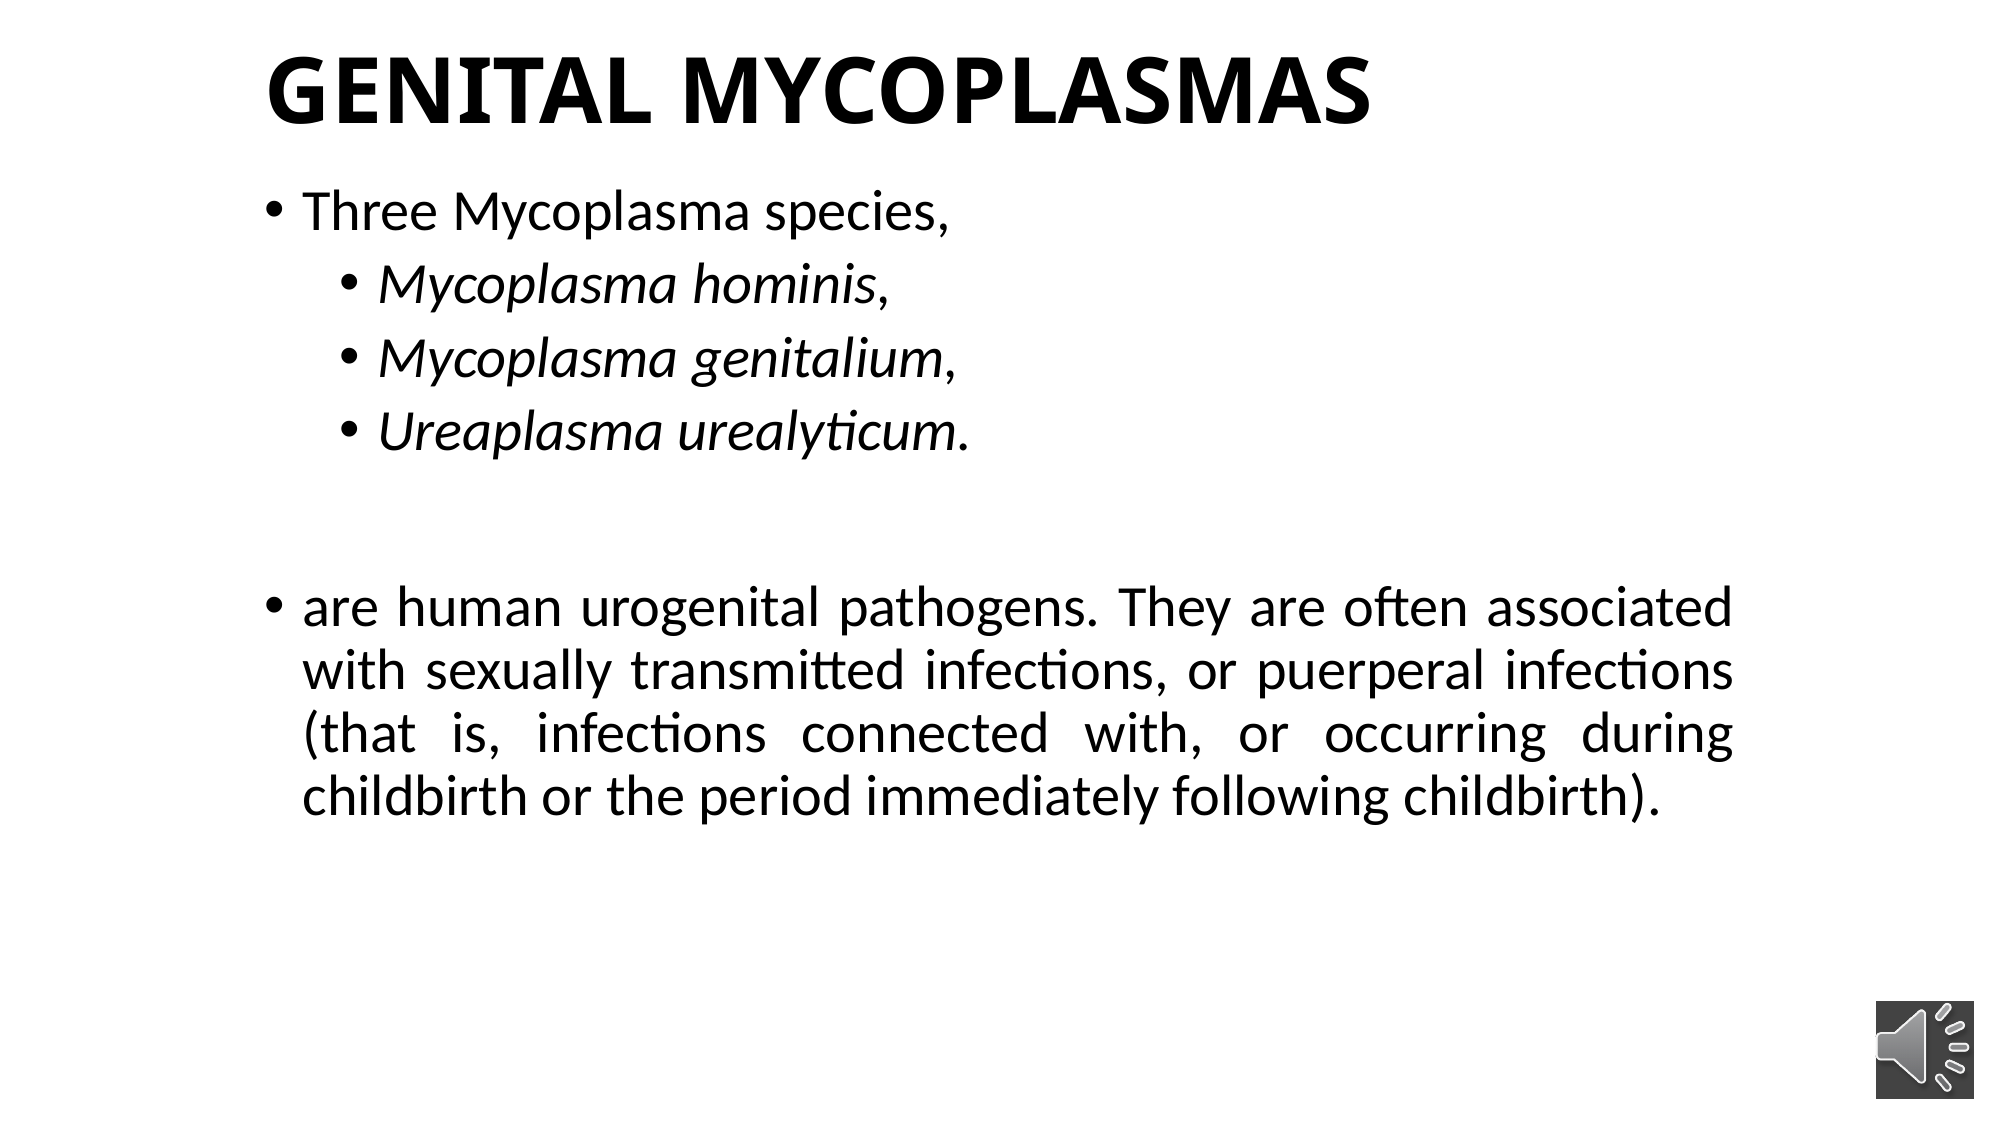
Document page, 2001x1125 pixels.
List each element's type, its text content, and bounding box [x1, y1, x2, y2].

list Three Mycoplasma species, Mycoplasma hominis, Mycoplasma genitalium, Ureaplasma urealyticum. are human urogenital pathogens. They are often associated with sexually transmitted infections, or puerperal infections (that is, infections connected with, or occurring during childbirth or the period immediately following childbirth). [249, 172, 1750, 1073]
title GENITAL MYCOPLASMAS [249, 31, 1750, 157]
picture [1874, 999, 1975, 1100]
